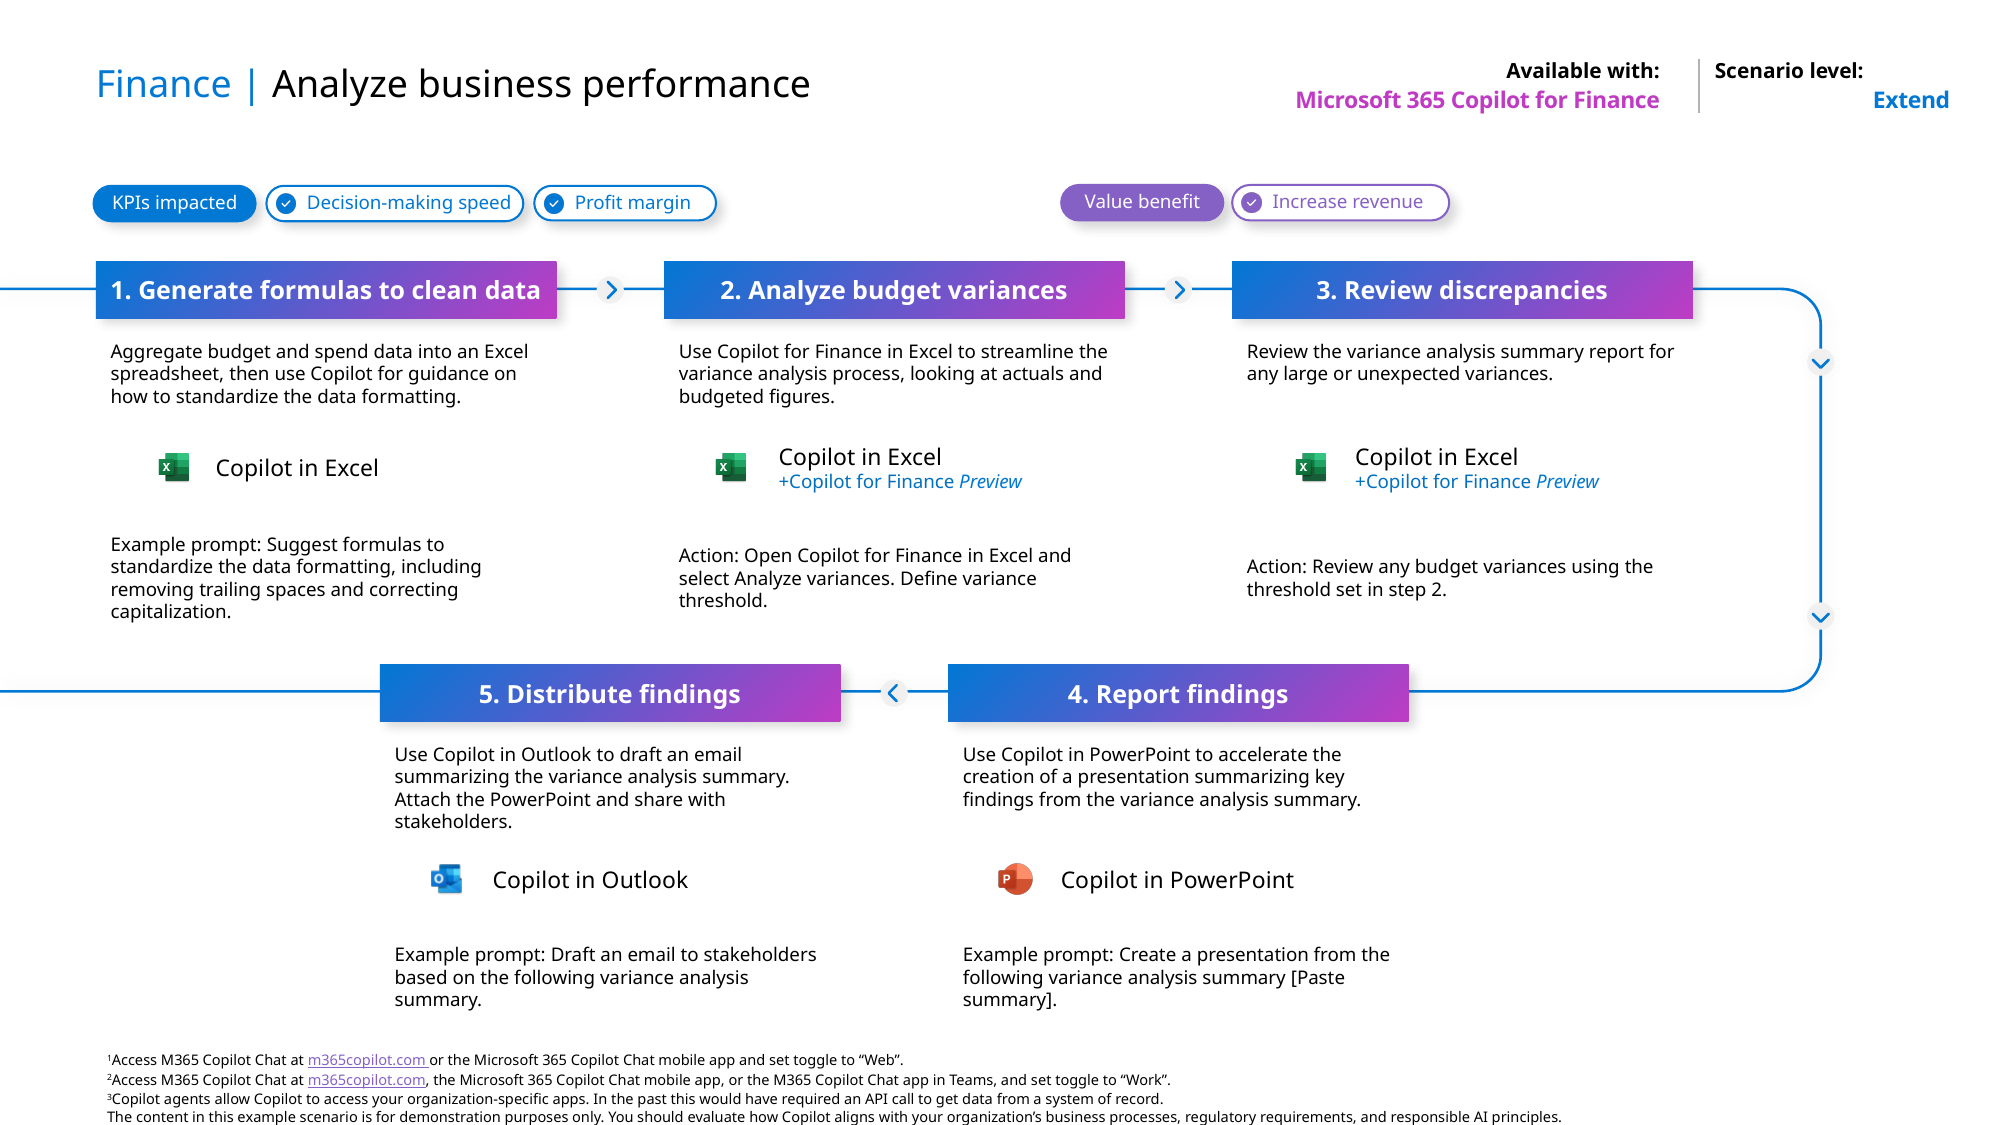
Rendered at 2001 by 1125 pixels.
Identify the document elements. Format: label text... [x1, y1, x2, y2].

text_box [1281, 437, 1666, 498]
title Finance | Analyze business performance [95, 63, 1027, 107]
list Action: Open Copilot for Finance in Excel and select Analyze variances. Define variance threshold. [663, 525, 1126, 630]
list Microsoft 365 Copilot for Finance [1069, 85, 1660, 114]
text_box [266, 185, 524, 222]
list 4. Report findings [948, 664, 1409, 722]
list 3. Review discrepancies [1232, 261, 1693, 319]
list Use Copilot for Finance in Excel to streamline the variance analysis process, looking at actuals and budgeted figures. [664, 333, 1125, 437]
list 5. Distribute findings [379, 664, 841, 722]
list Example prompt: Create a presentation from the following variance analysis summary [Paste summary]. [947, 924, 1410, 1029]
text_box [534, 185, 717, 221]
list Example prompt: Suggest formulas to standardize the data formatting, including removing trailing spaces and correcting capitalization. [95, 525, 557, 630]
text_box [1231, 184, 1450, 221]
list Action: Review any budget variances using the threshold set in step 2. [1231, 525, 1694, 630]
list Use Copilot in Outlook to draft an email summarizing the variance analysis summary. Attach the PowerPoint and share with stakeholders. [379, 736, 841, 840]
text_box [994, 858, 1372, 900]
list 2. Analyze budget variances [664, 261, 1125, 319]
list Example prompt: Draft an email to stakeholders based on the following variance analysis summary. [379, 924, 842, 1029]
text_box KPIs impacted [92, 185, 257, 222]
list Use Copilot in PowerPoint to accelerate the creation of a presentation summarizing key findings from the variance analysis summary. [948, 736, 1409, 840]
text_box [701, 437, 1090, 498]
list Extend [1711, 85, 1950, 115]
list Aggregate budget and spend data into an Excel spreadsheet, then use Copilot for guidance on how to standardize the data formatting. [95, 333, 557, 437]
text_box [144, 437, 527, 498]
list Review the variance analysis summary report for any large or unexpected variances. [1232, 333, 1693, 437]
text_box Value benefit [1060, 184, 1225, 222]
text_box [417, 849, 804, 909]
list 1. Generate formulas to clean data [95, 261, 557, 319]
